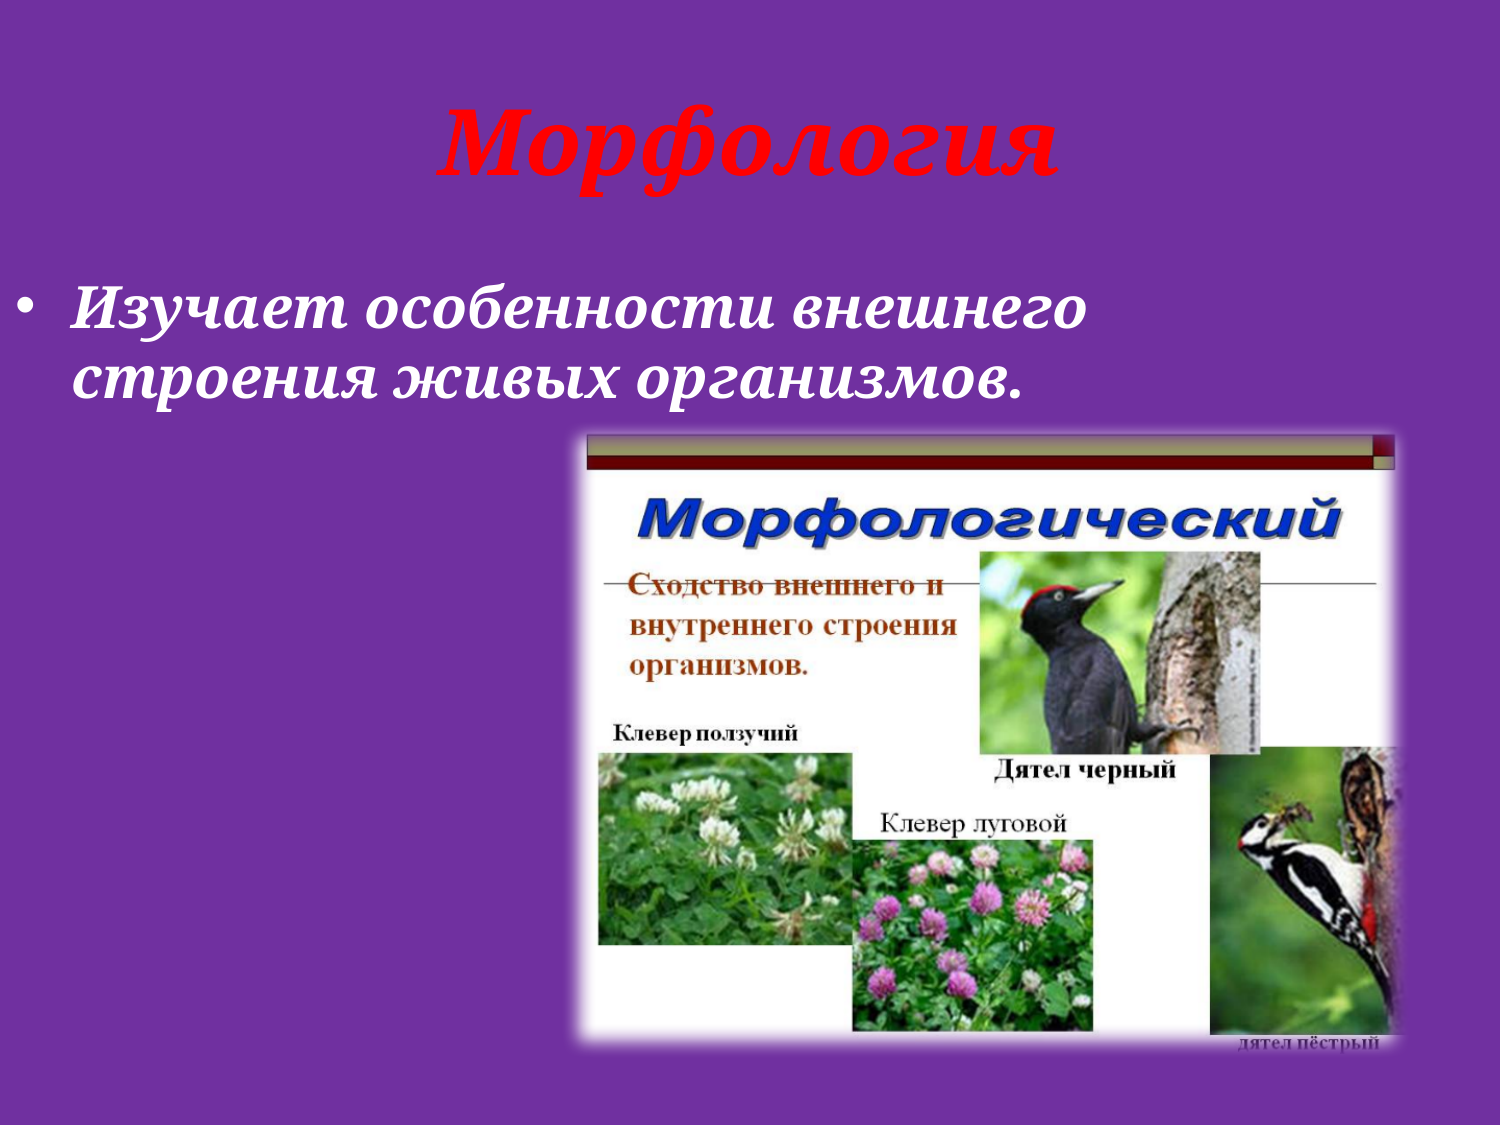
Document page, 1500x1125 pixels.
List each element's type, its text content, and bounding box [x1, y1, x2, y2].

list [560, 420, 1412, 1059]
list Изучает особенности внешнего строения живых организмов. [0, 262, 1105, 1005]
title Морфология [75, 45, 1425, 233]
